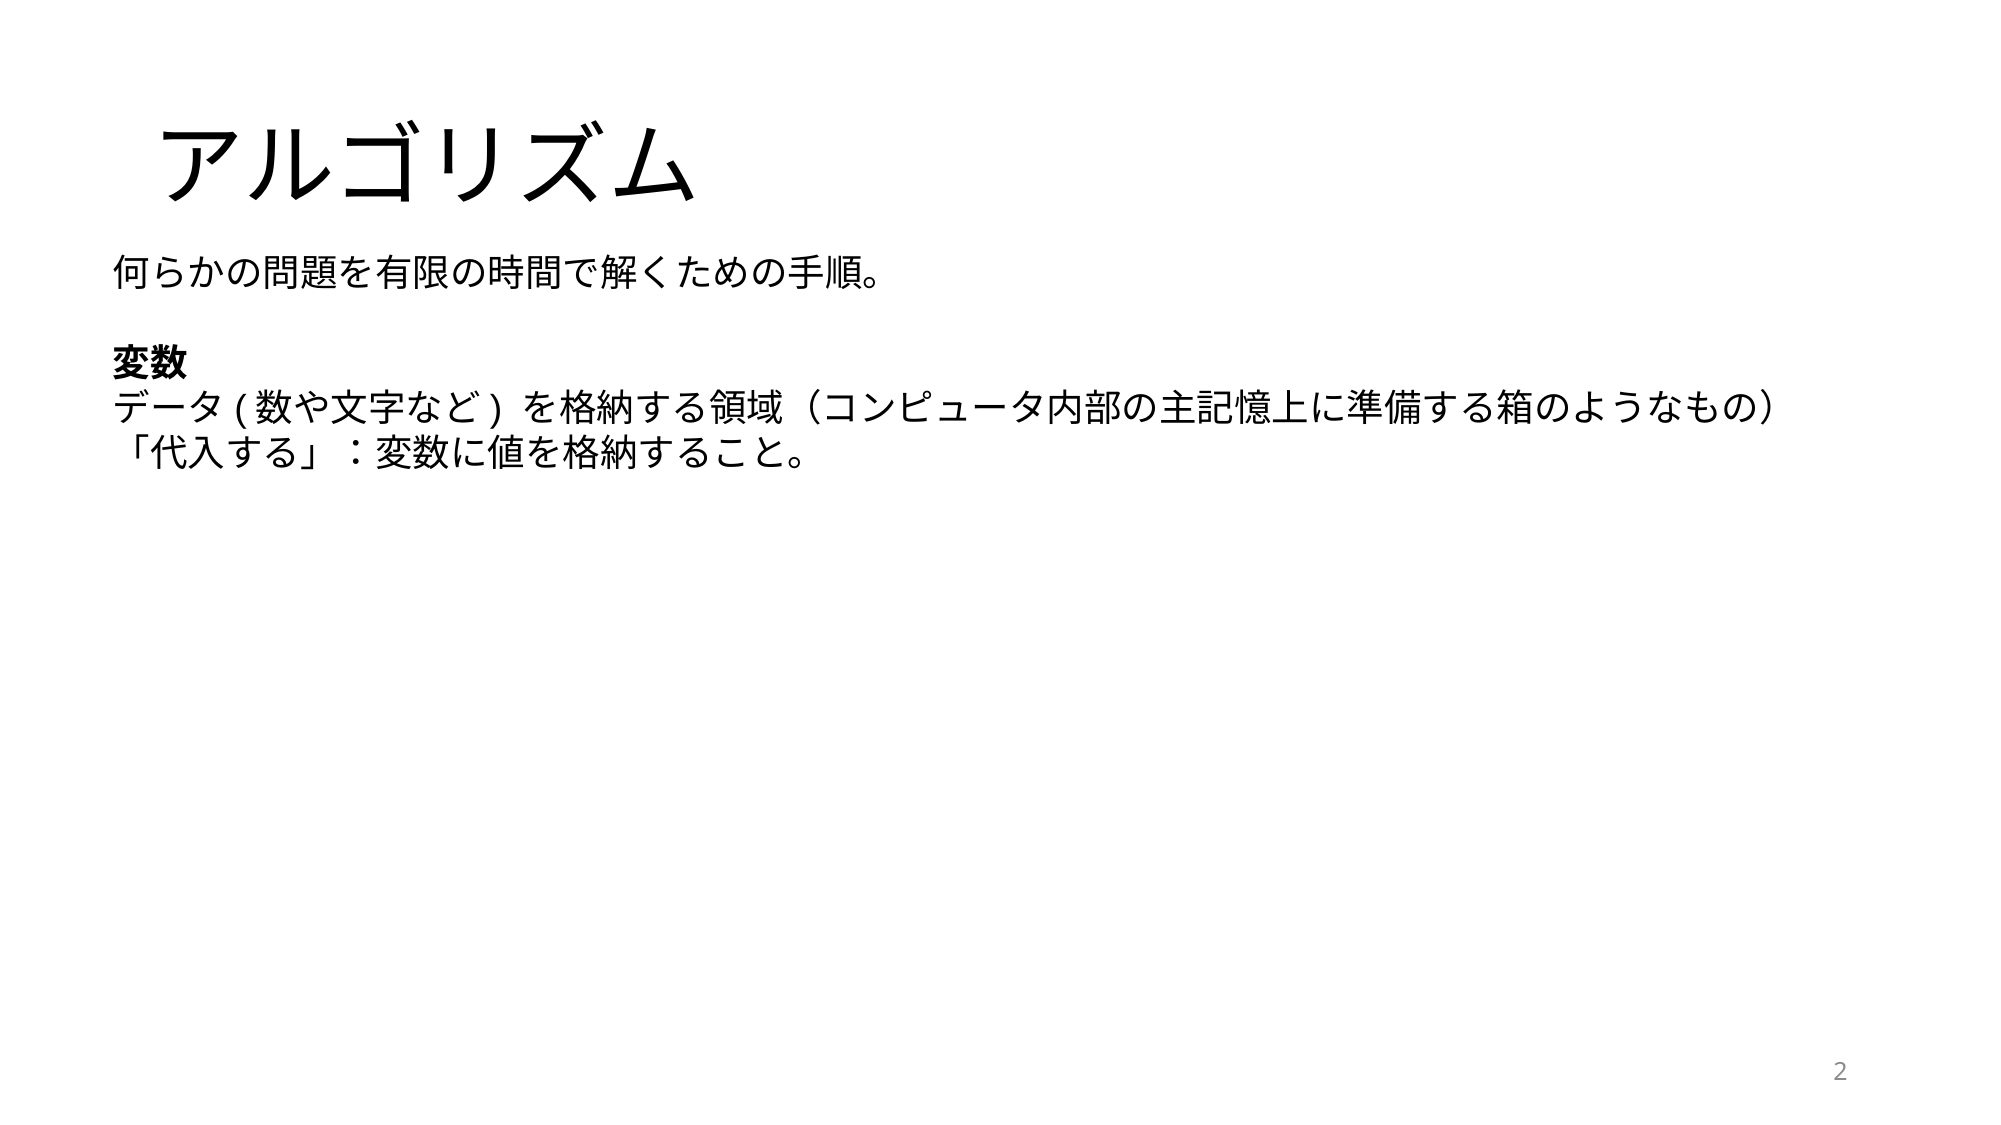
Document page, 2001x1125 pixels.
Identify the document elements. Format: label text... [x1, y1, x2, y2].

slide_number 2 [1412, 1042, 1863, 1103]
text_box 何らかの問題を有限の時間で解くための手順。 変数 データ(数や文字など) を格納する領域（コンピュータ内部の主記憶上に準備する箱のようなもの） 「代入する」：変数に値を格納すること。 [98, 241, 1897, 526]
title アルゴリズム [137, 59, 1863, 241]
